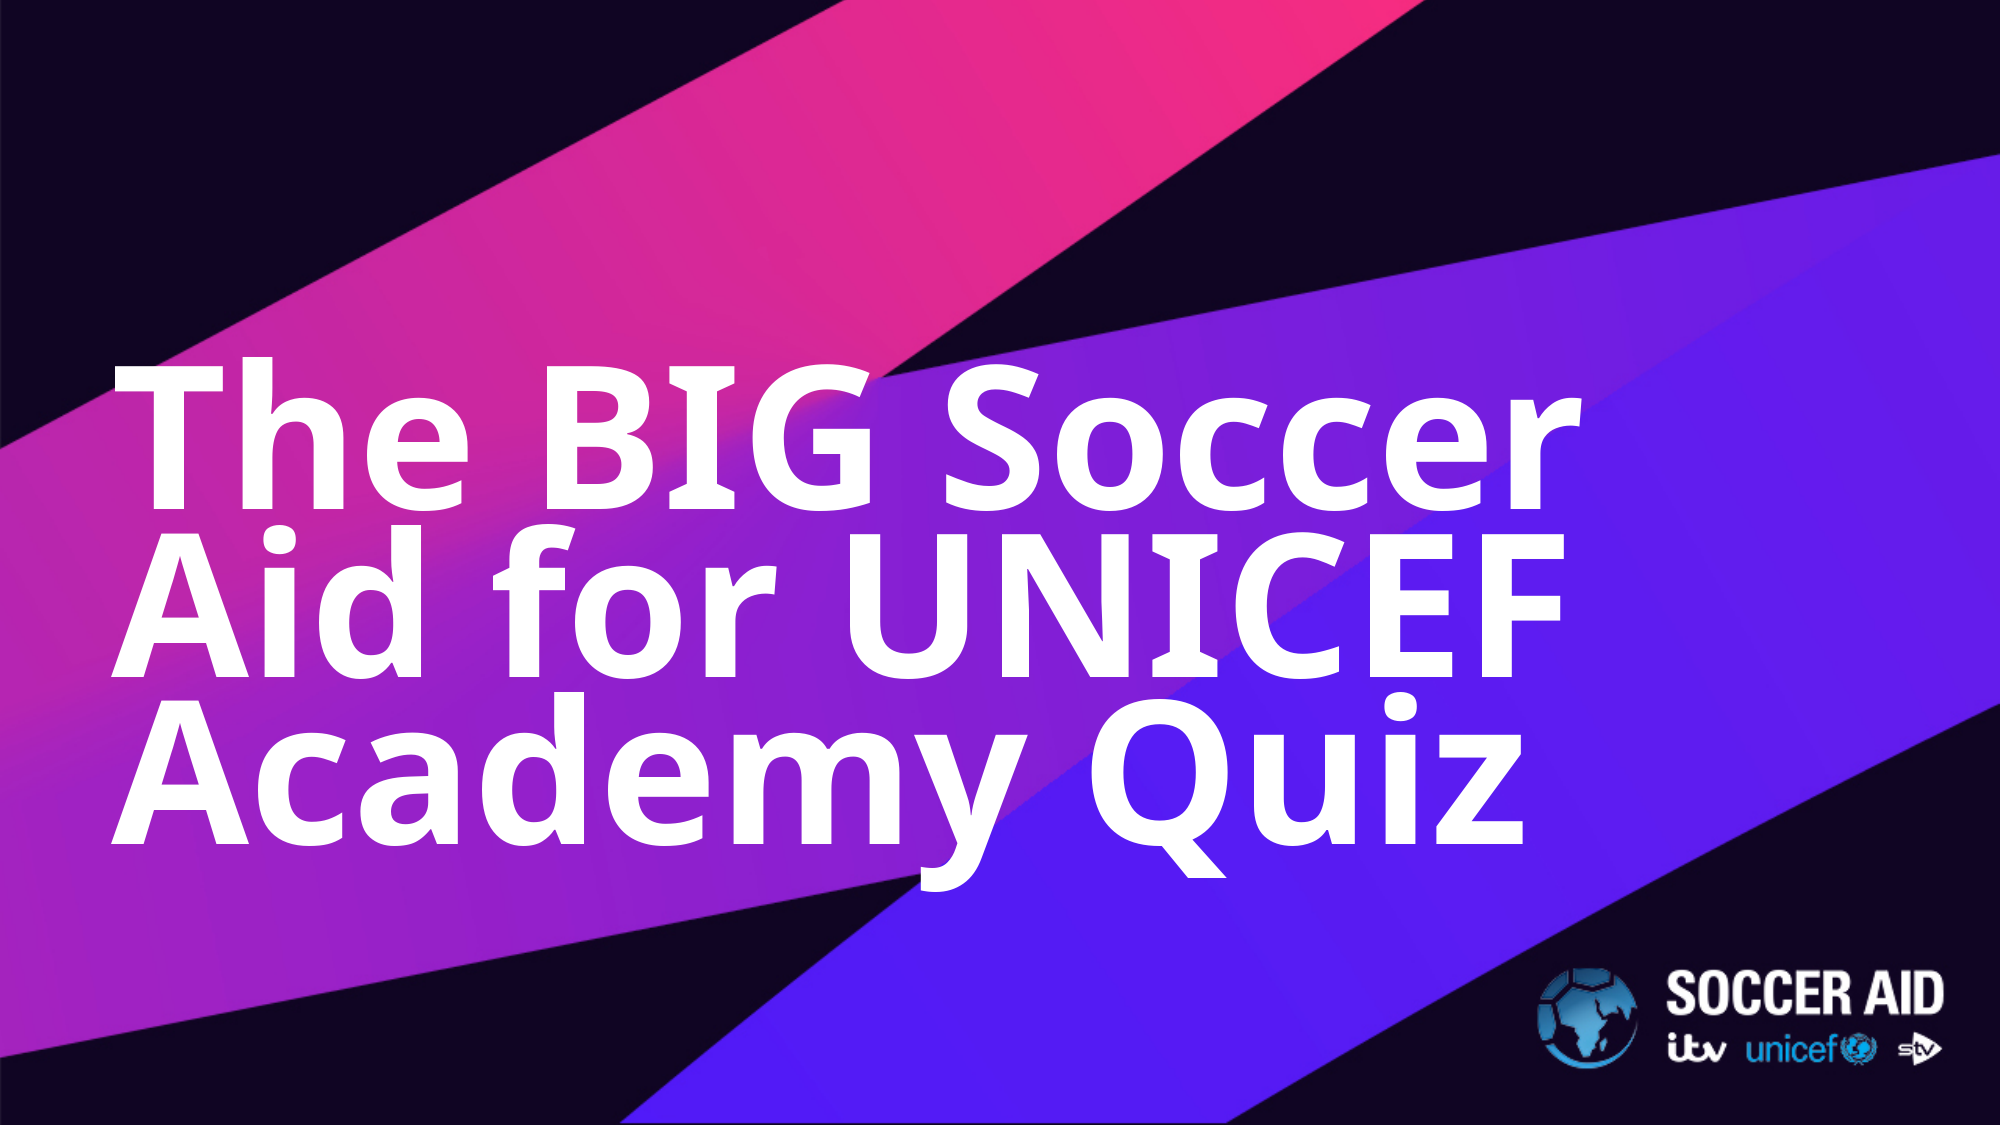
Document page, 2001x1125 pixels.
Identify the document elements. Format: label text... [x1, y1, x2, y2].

text_box The BIG Soccer Aid for UNICEF Academy Quiz [97, 374, 1622, 750]
picture [0, 0, 2000, 1125]
